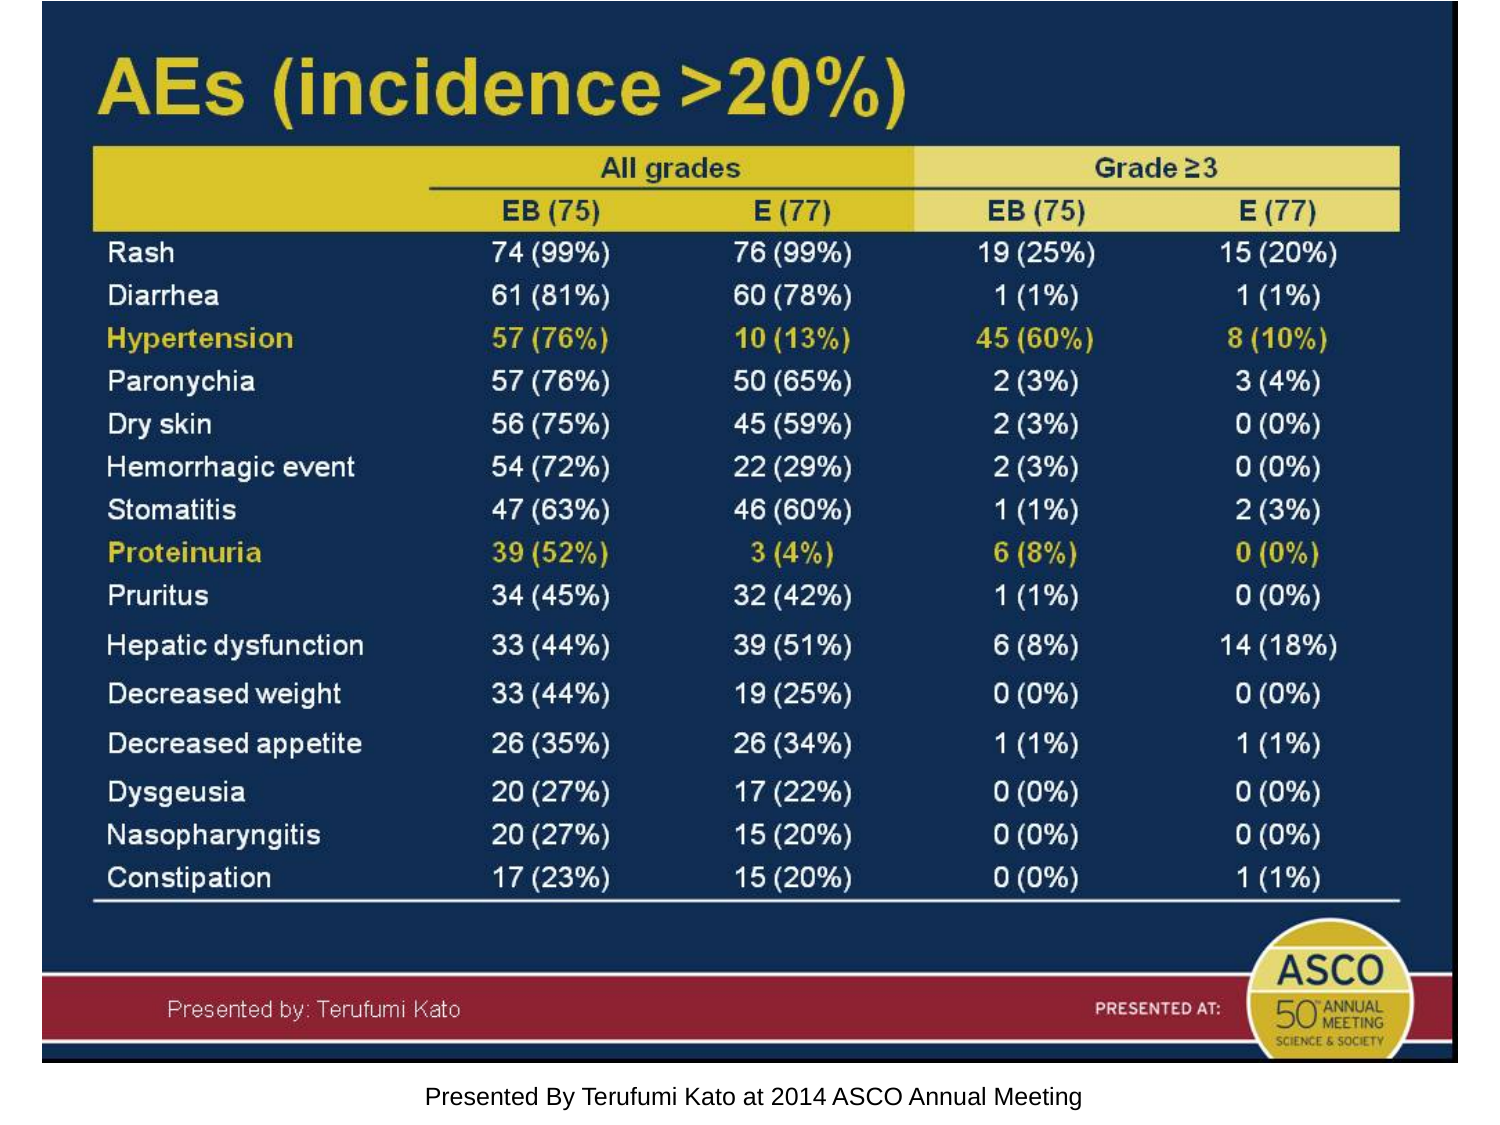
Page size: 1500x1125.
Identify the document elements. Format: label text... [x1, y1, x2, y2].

picture [42, 1, 1458, 1063]
text_box Presented By Terufumi Kato at 2014 ASCO Annual Meeting [29, 1062, 1480, 1125]
